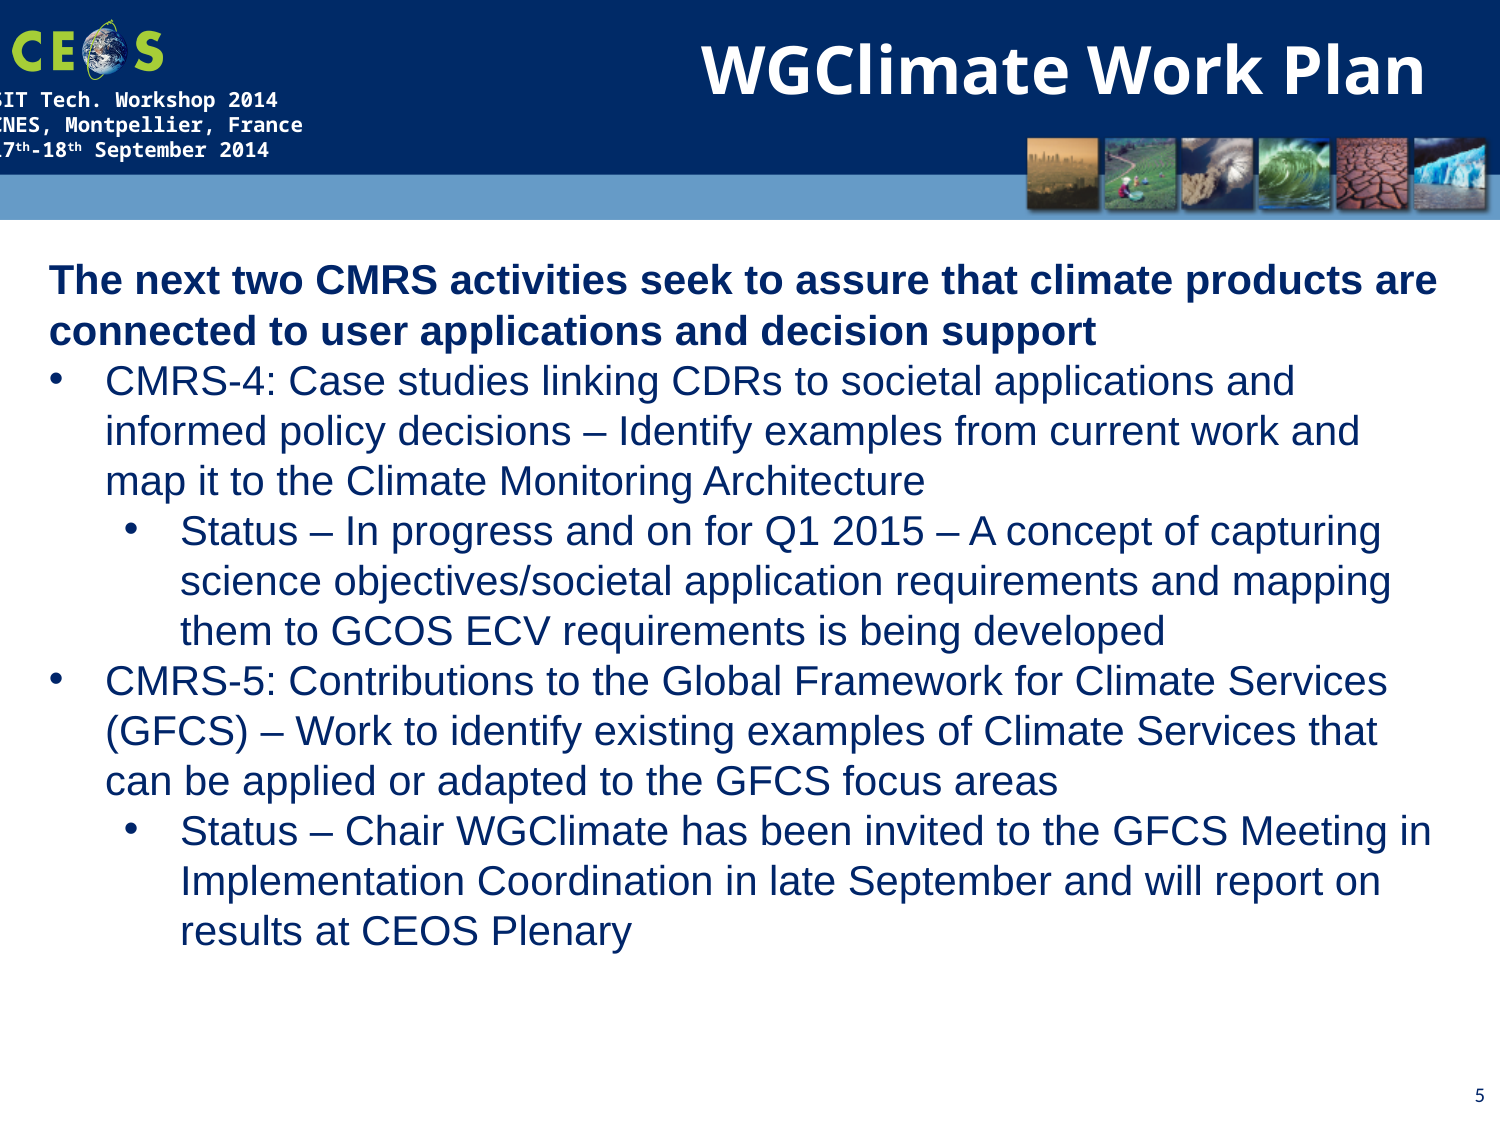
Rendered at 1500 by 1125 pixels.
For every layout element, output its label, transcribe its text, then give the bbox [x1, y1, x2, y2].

text_box WGClimate Work Plan [254, 18, 1443, 118]
picture [0, 0, 1500, 220]
slide_number 5 [1187, 1073, 1500, 1125]
text_box The next two CMRS activities seek to assure that climate products are connected to user applications and decision support CMRS-4: Case studies linking CDRs to societal applications and informed policy decisions – Identify examples from current work and map it to the Climate Monitoring Architecture Status – In progress and on for Q1 2015 – A concept of capturing science objectives/societal application requirements and mapping them to GCOS ECV requirements is being developed CMRS-5: Contributions to the Global Framework for Climate Services (GFCS) – Work to identify existing examples of Climate Services that can be applied or adapted to the GFCS focus areas Status – Chair WGClimate has been invited to the GFCS Meeting in Implementation Coordination in late September and will report on results at CEOS Plenary [34, 246, 1463, 1012]
